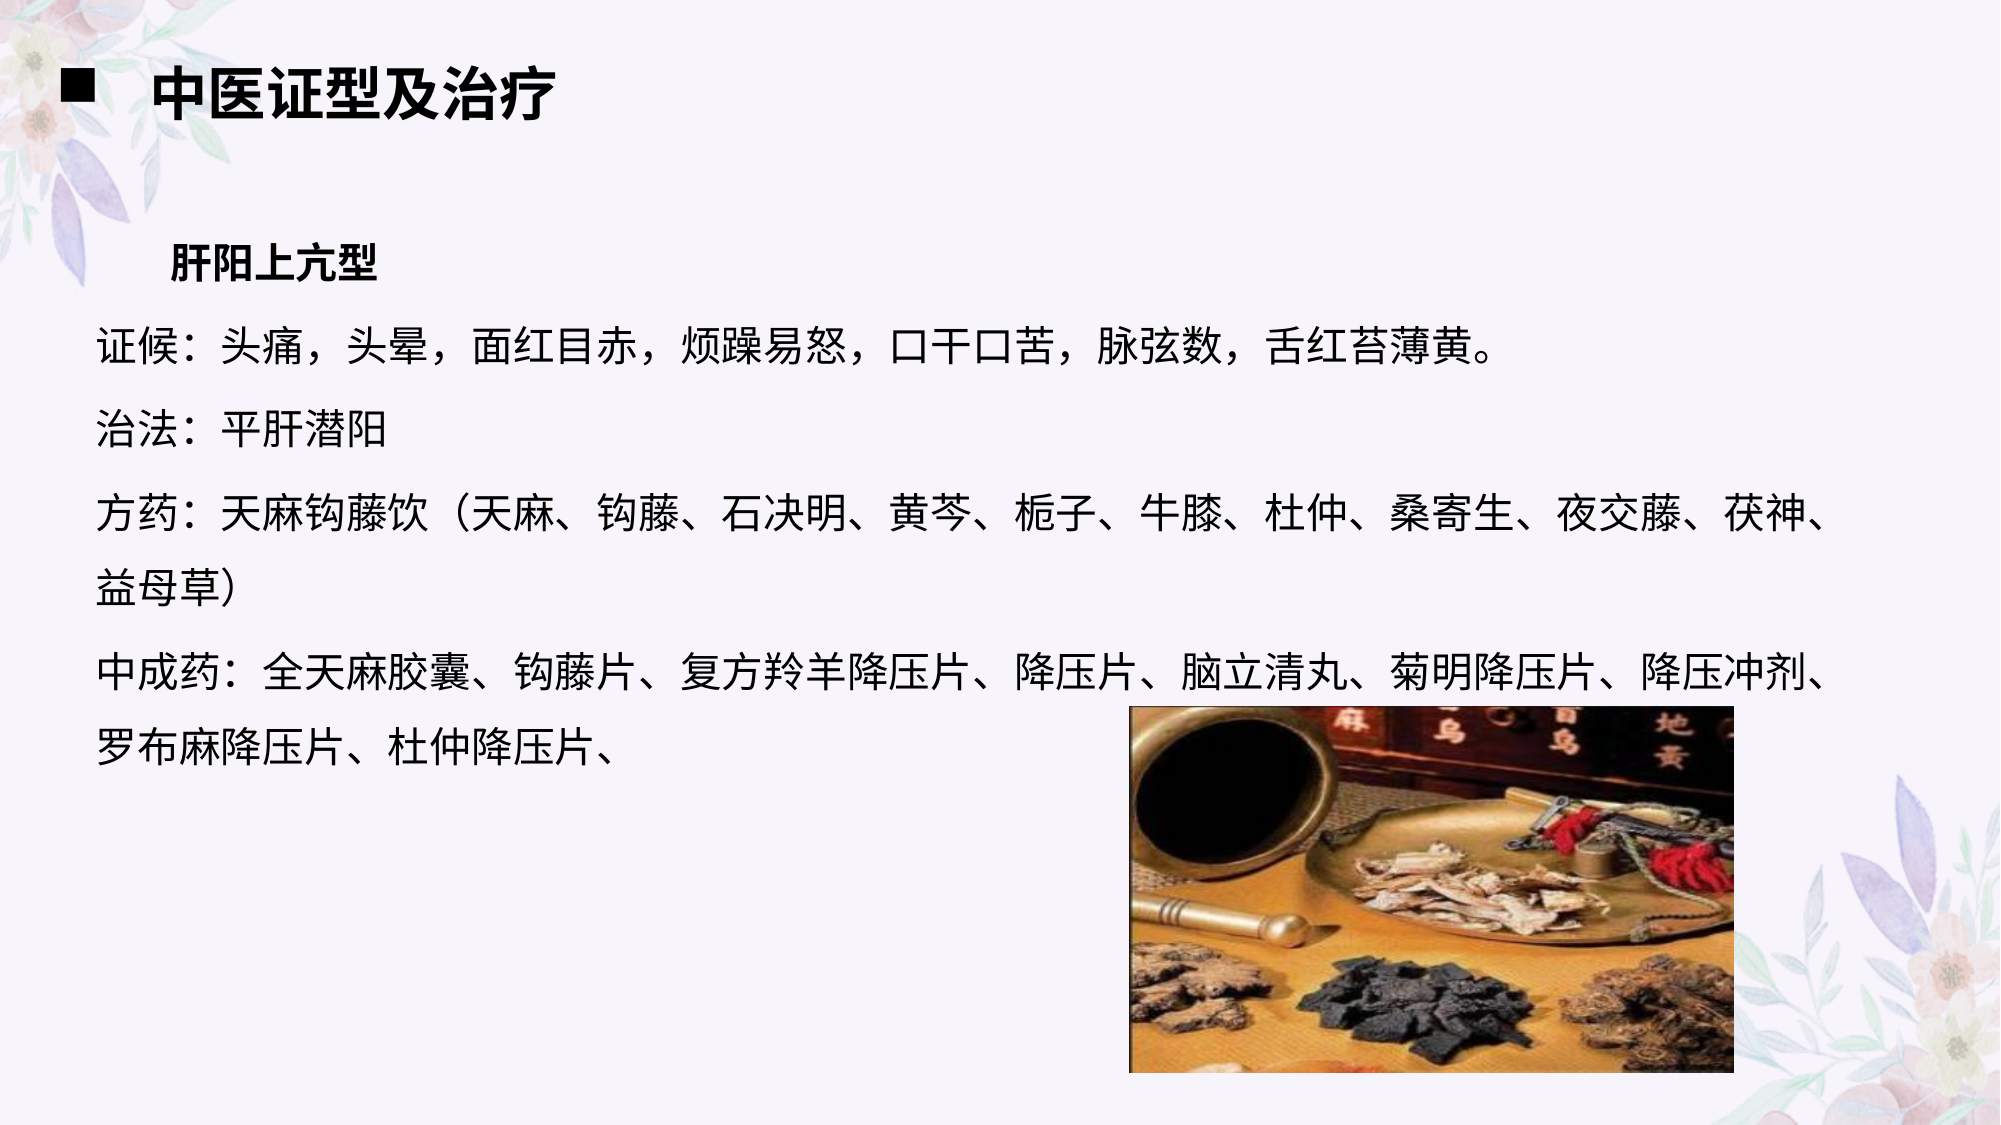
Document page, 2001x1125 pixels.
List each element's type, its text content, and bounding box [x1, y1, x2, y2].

text_box 肝阳上亢型 证候：头痛，头晕，面红目赤，烦躁易怒，口干口苦，脉弦数，舌红苔薄黄。 治法：平肝潜阳 方药：天麻钩藤饮（天麻、钩藤、石决明、黄芩、栀子、牛膝、杜仲、桑寄生、夜交藤、茯神、益母草） 中成药：全天麻胶囊、钩藤片、复方羚羊降压片、降压片、脑立清丸、菊明降压片、降压冲剂、罗布麻降压片、杜仲降压片、 [80, 203, 1860, 922]
picture [1129, 706, 2000, 1125]
text_box 中医证型及治疗 [260, 49, 1497, 135]
picture [0, 0, 261, 293]
